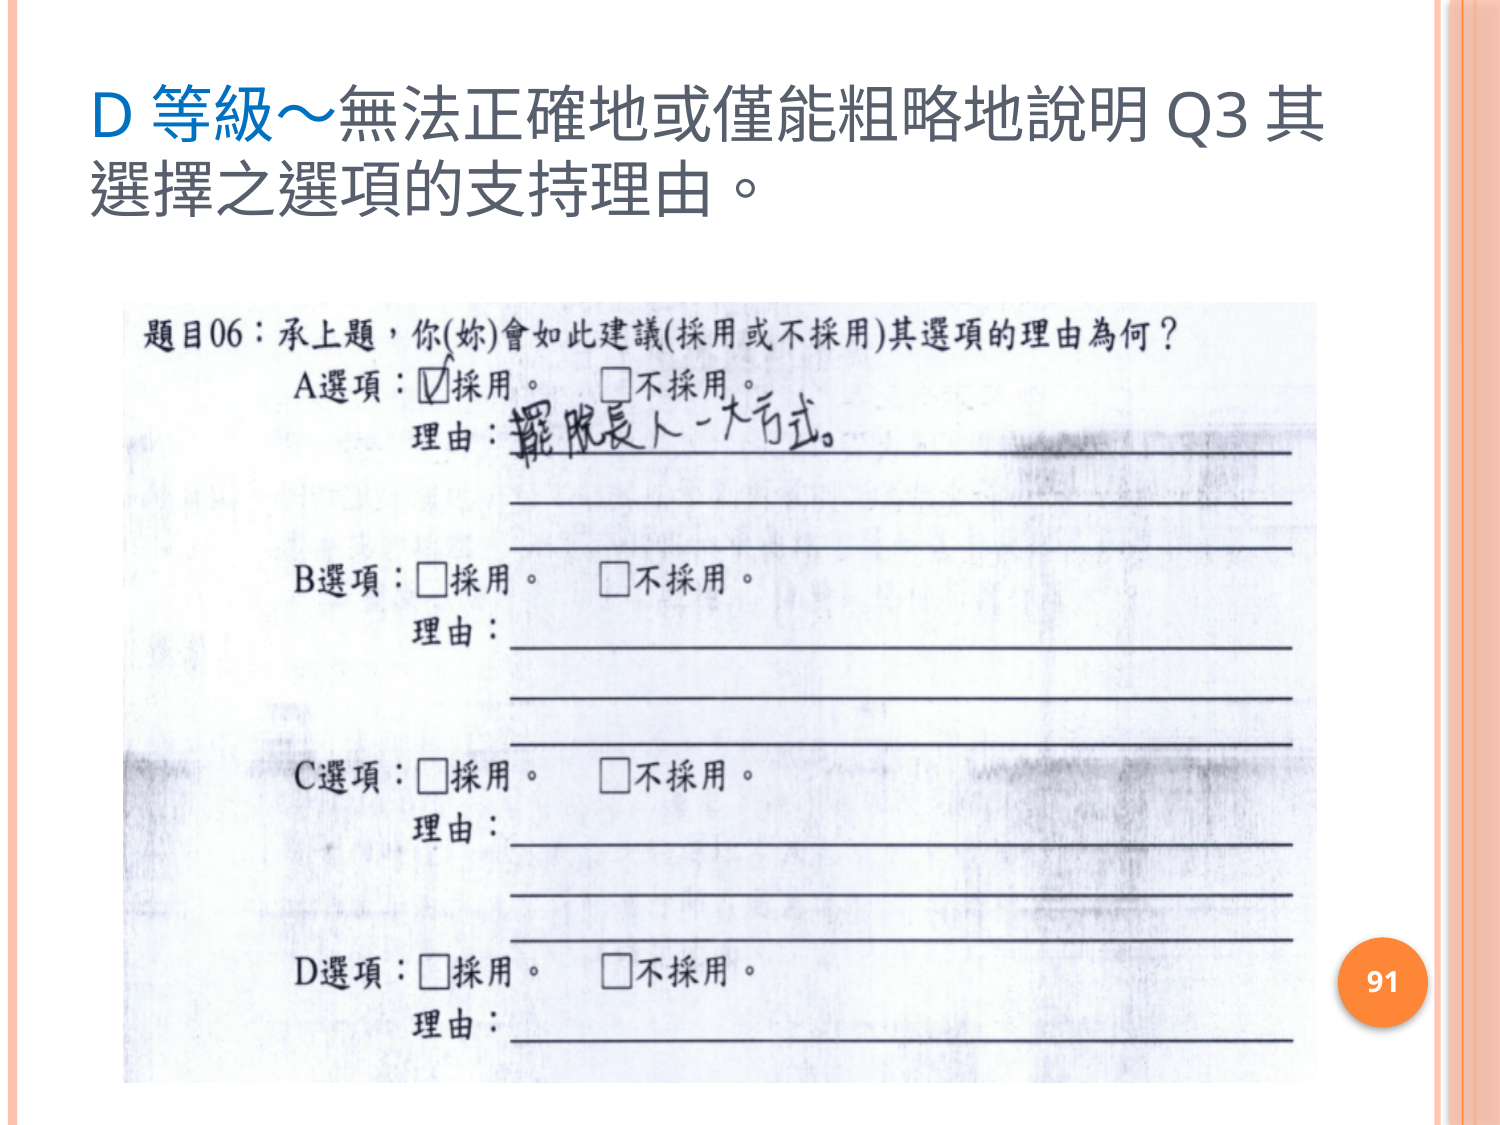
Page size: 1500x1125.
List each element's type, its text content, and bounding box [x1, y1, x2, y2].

slide_number 91 [1333, 940, 1434, 1027]
title D等級～無法正確地或僅能粗略地說明Q3其選擇之選項的支持理由。 [75, 45, 1365, 233]
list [123, 302, 1318, 1083]
